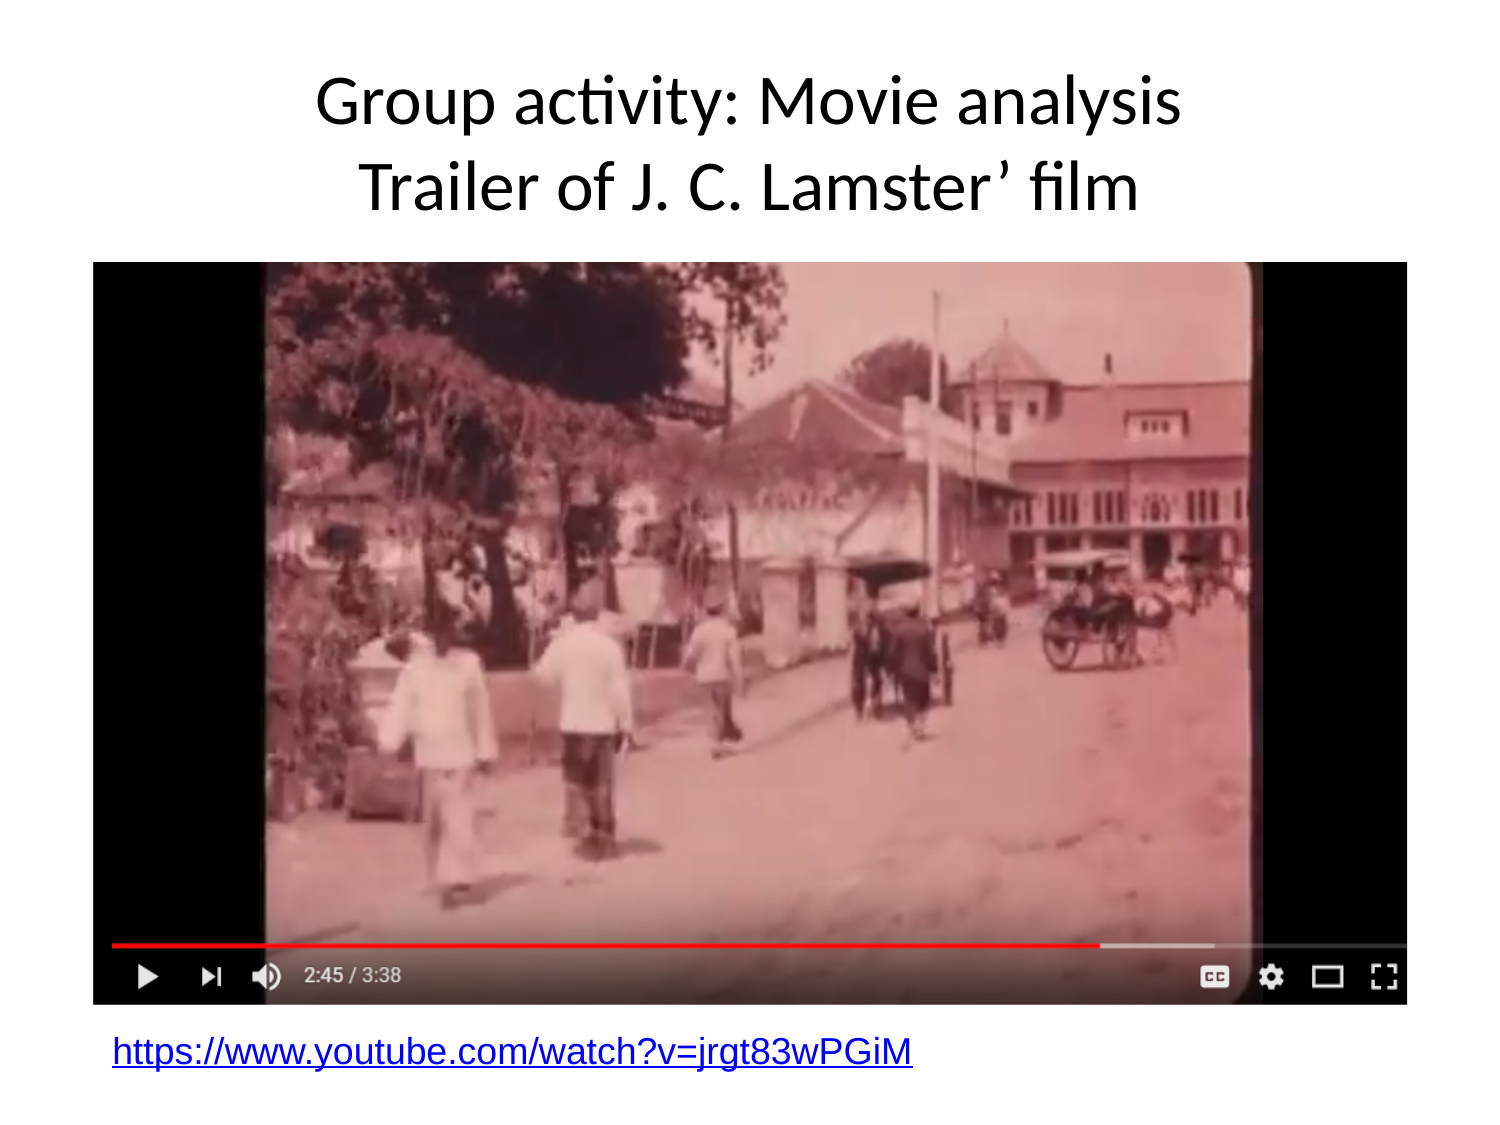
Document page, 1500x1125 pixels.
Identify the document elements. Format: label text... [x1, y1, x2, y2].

text_box https://www.youtube.com/watch?v=jrgt83wPGiM [64, 1019, 1059, 1079]
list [92, 262, 1408, 1006]
title Group activity: Movie analysis Trailer of J. C. Lamster’ film [75, 45, 1425, 233]
